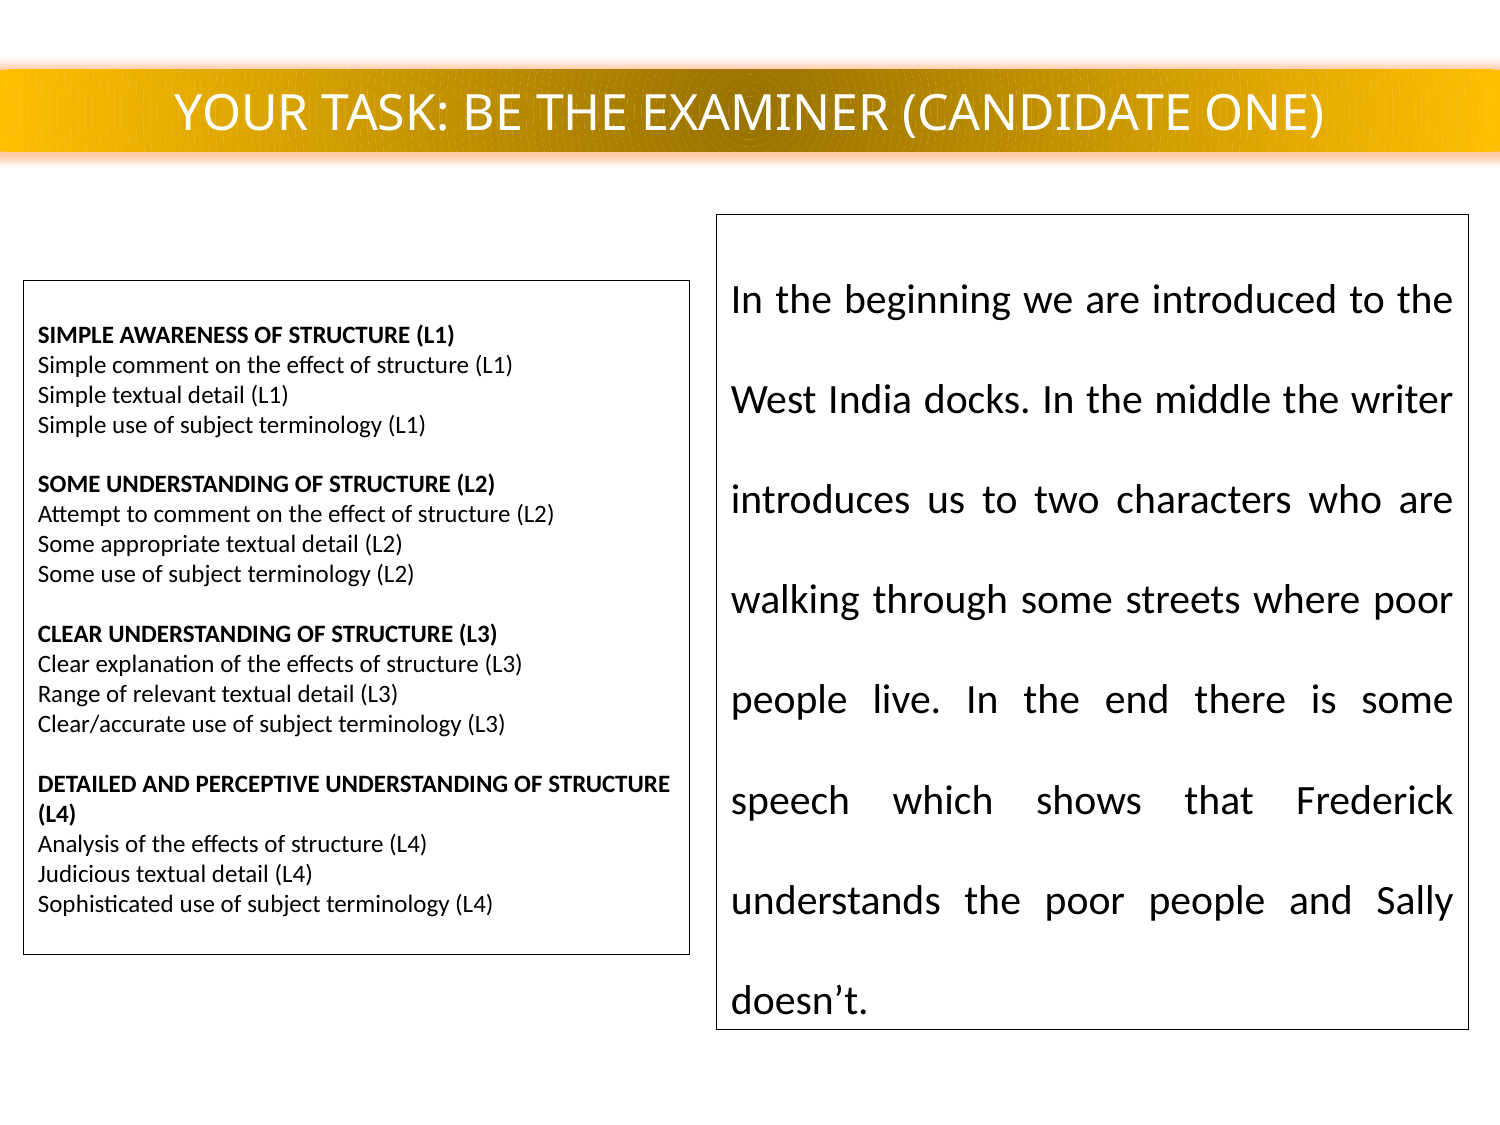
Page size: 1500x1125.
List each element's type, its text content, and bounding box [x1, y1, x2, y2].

text_box SIMPLE AWARENESS OF STRUCTURE (L1) Simple comment on the effect of structure (L1) Simple textual detail (L1) Simple use of subject terminology (L1) SOME UNDERSTANDING OF STRUCTURE (L2) Attempt to comment on the effect of structure (L2) Some appropriate textual detail (L2) Some use of subject terminology (L2) CLEAR UNDERSTANDING OF STRUCTURE (L3) Clear explanation of the effects of structure (L3) Range of relevant textual detail (L3) Clear/accurate use of subject terminology (L3) DETAILED AND PERCEPTIVE UNDERSTANDING OF STRUCTURE (L4) Analysis of the effects of structure (L4) Judicious textual detail (L4) Sophisticated use of subject terminology (L4) [23, 280, 690, 955]
text_box In the beginning we are introduced to the West India docks. In the middle the writer introduces us to two characters who are walking through some streets where poor people live. In the end there is some speech which shows that Frederick understands the poor people and Sally doesn’t. [716, 214, 1469, 1030]
text_box YOUR TASK: BE THE EXAMINER (CANDIDATE ONE) [0, 69, 1500, 153]
